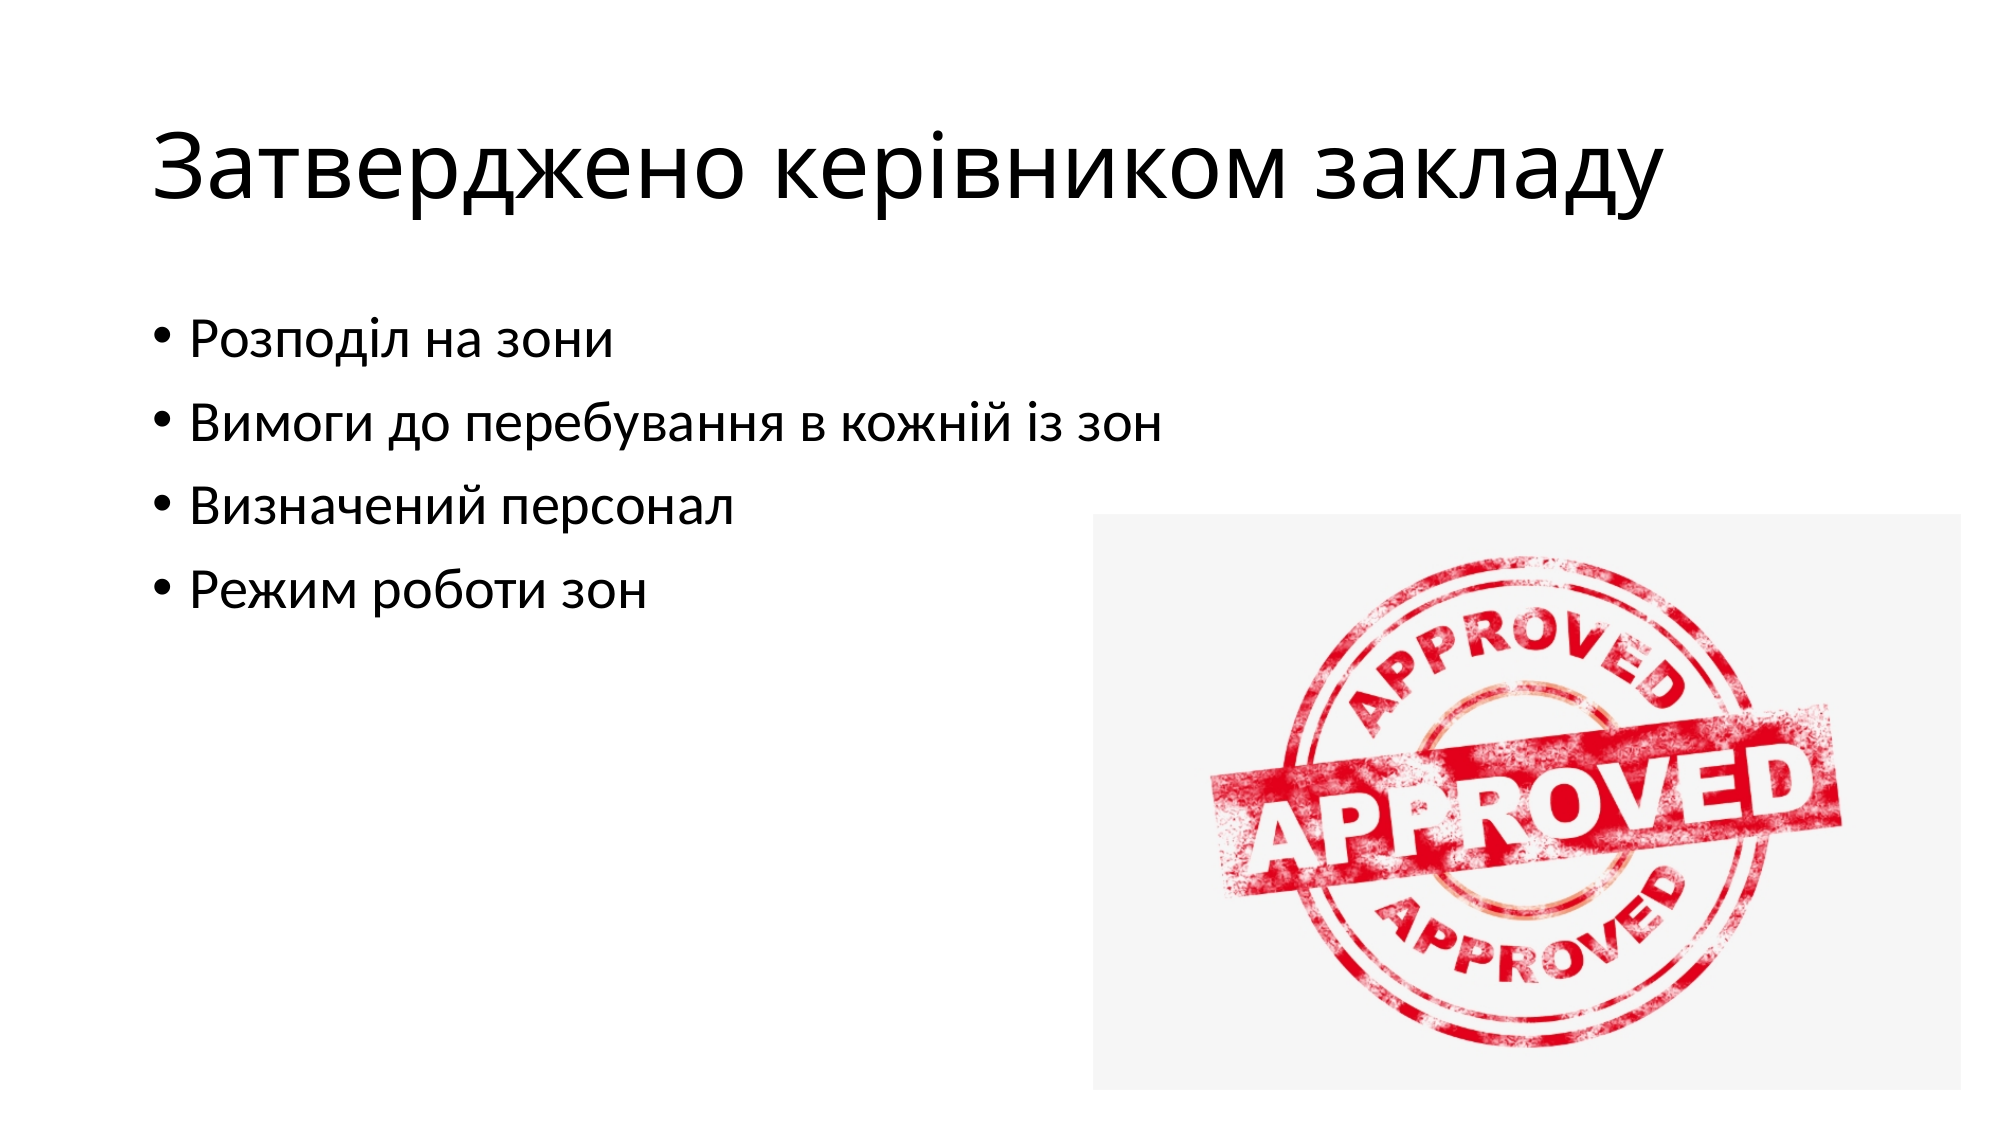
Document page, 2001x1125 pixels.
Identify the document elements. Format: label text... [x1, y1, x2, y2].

title Затверджено керівником закладу [137, 59, 1863, 278]
picture [1093, 514, 1961, 1090]
list Розподіл на зони Вимоги до перебування в кожній із зон Визначений персонал Режим роботи зон [137, 299, 1863, 1014]
